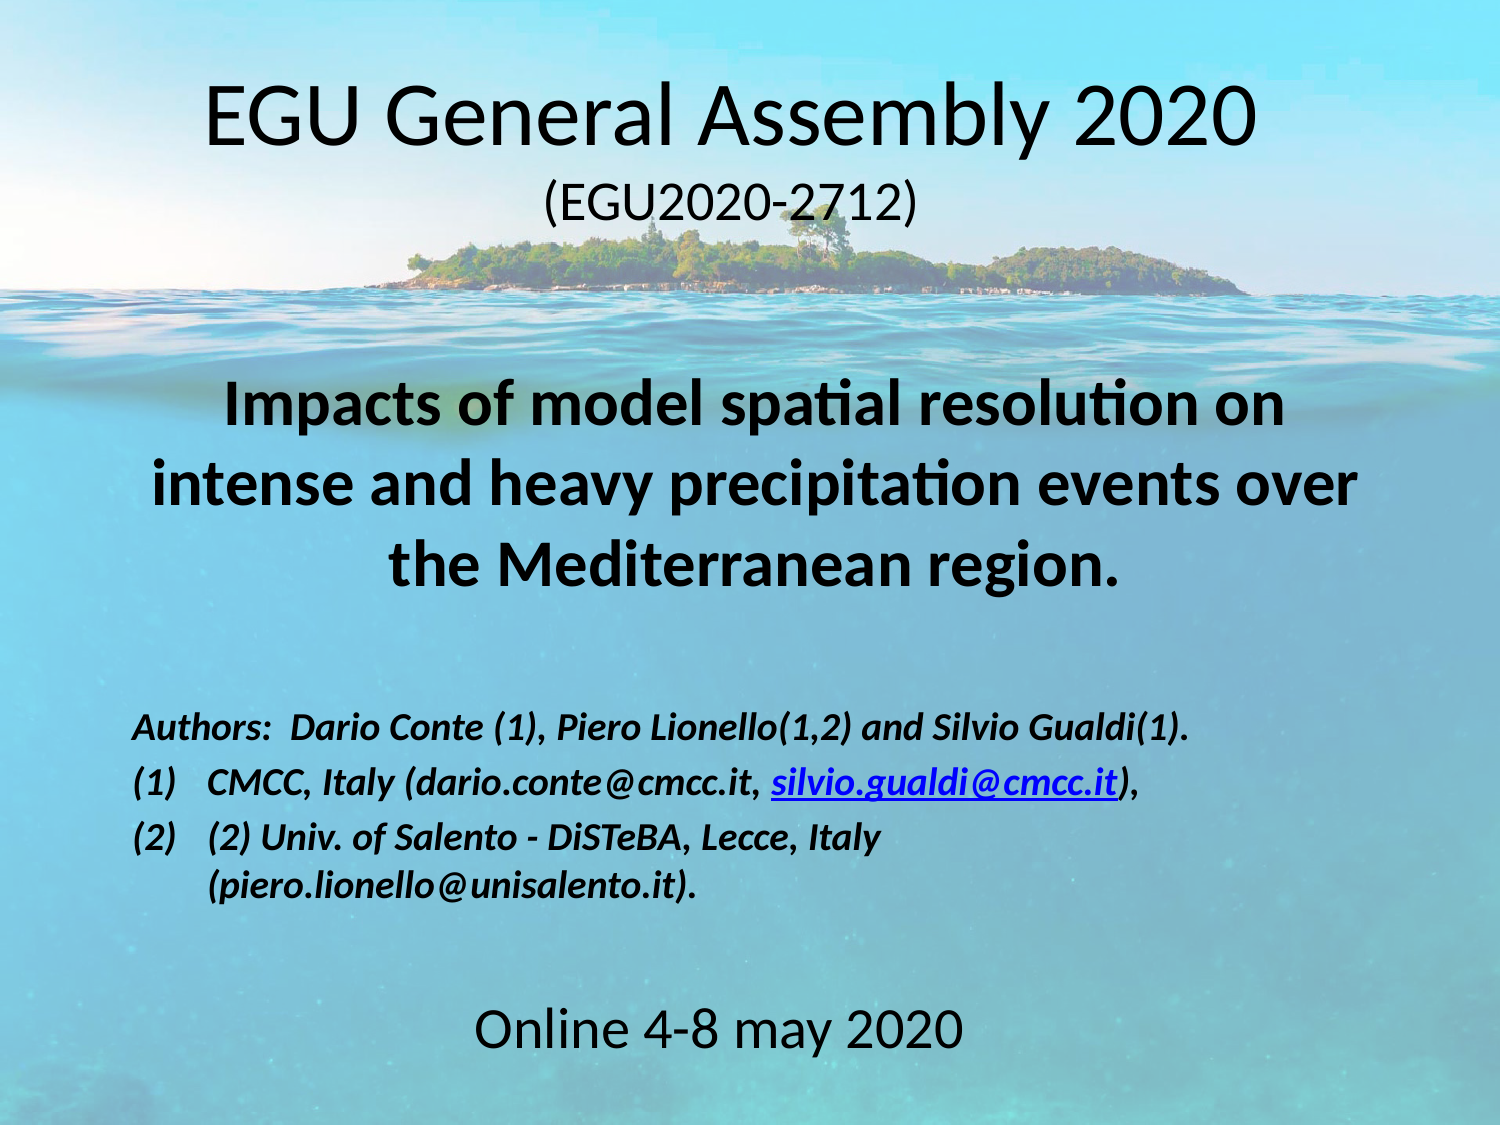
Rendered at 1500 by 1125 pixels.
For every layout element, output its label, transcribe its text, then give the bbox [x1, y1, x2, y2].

title EGU General Assembly 2020 (EGU2020-2712) [93, 46, 1369, 239]
subtitle Impacts of model spatial resolution on intense and heavy precipitation events over the Mediterranean region. Authors: Dario Conte (1), Piero Lionello(1,2) and Silvio Gualdi(1). CMCC, Italy (dario.conte@cmcc.it, silvio.gualdi@cmcc.it), (2) Univ. of Salento - DiSTeBA, Lecce, Italy (piero.lionello@unisalento.it). [117, 351, 1395, 925]
text_box Online 4-8 may 2020 [81, 972, 1357, 1078]
